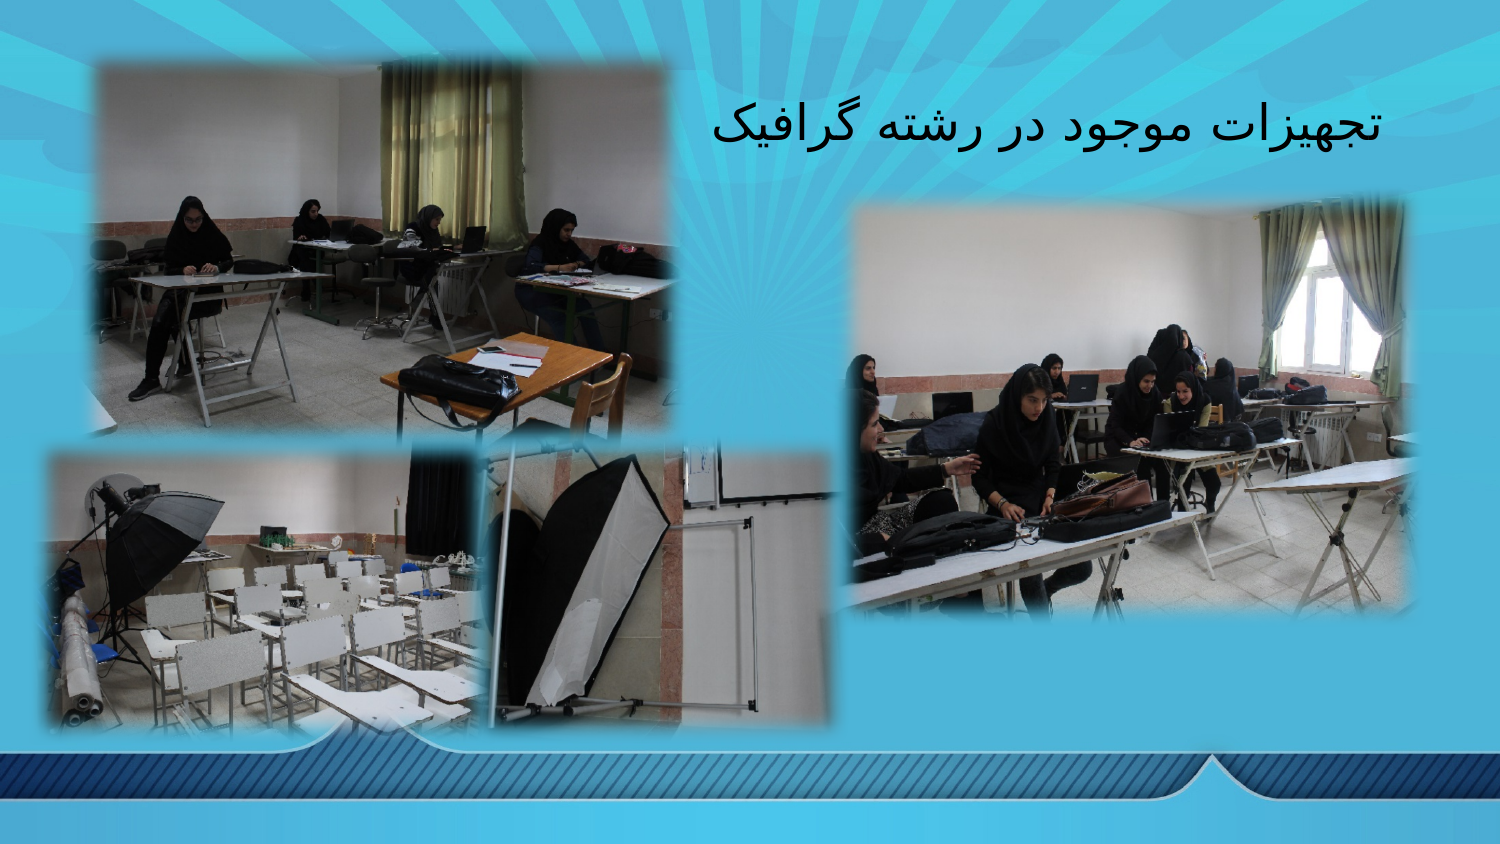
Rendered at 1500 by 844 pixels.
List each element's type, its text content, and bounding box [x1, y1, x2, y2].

text_box تجهیزات موجود در رشته گرافیک [697, 82, 1399, 158]
picture [0, 0, 1500, 844]
